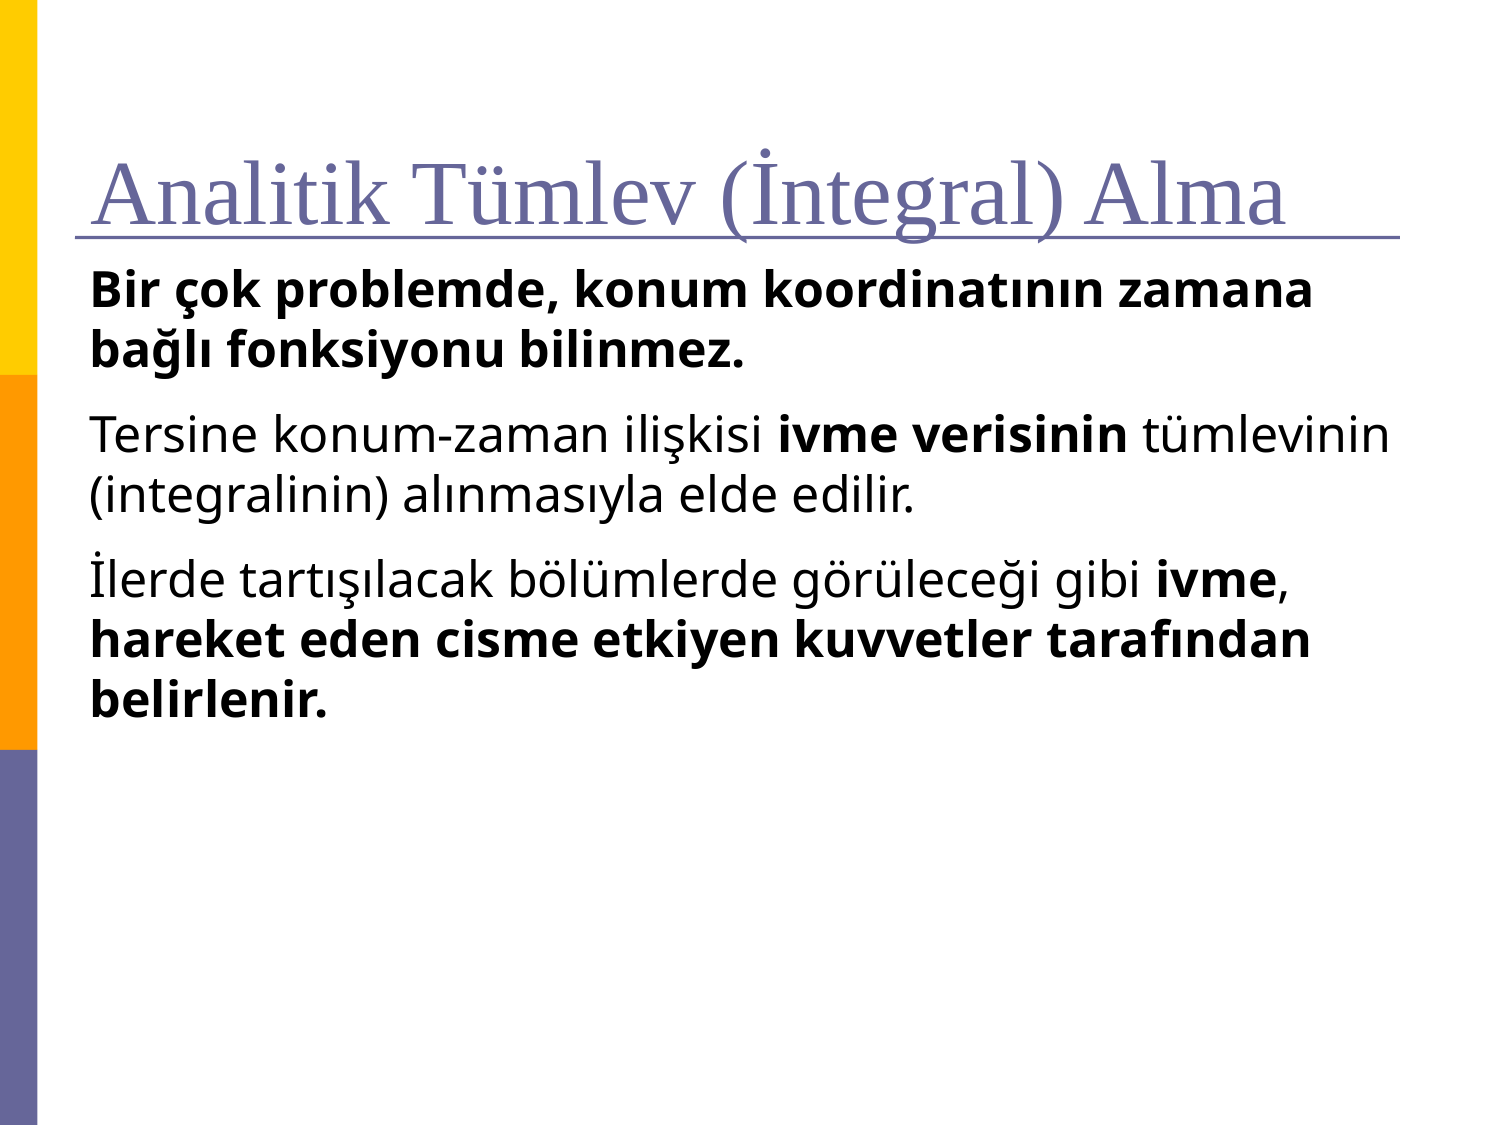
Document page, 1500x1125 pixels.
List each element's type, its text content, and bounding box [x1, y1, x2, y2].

title Analitik Tümlev (İntegral) Alma [75, 45, 1425, 250]
text_box Bir çok problemde, konum koordinatının zamana bağlı fonksiyonu bilinmez. Tersine konum-zaman ilişkisi ivme verisinin tümlevinin (integralinin) alınmasıyla elde edilir. İlerde tartışılacak bölümlerde görüleceği gibi ivme, hareket eden cisme etkiyen kuvvetler tarafından belirlenir. [75, 249, 1412, 735]
